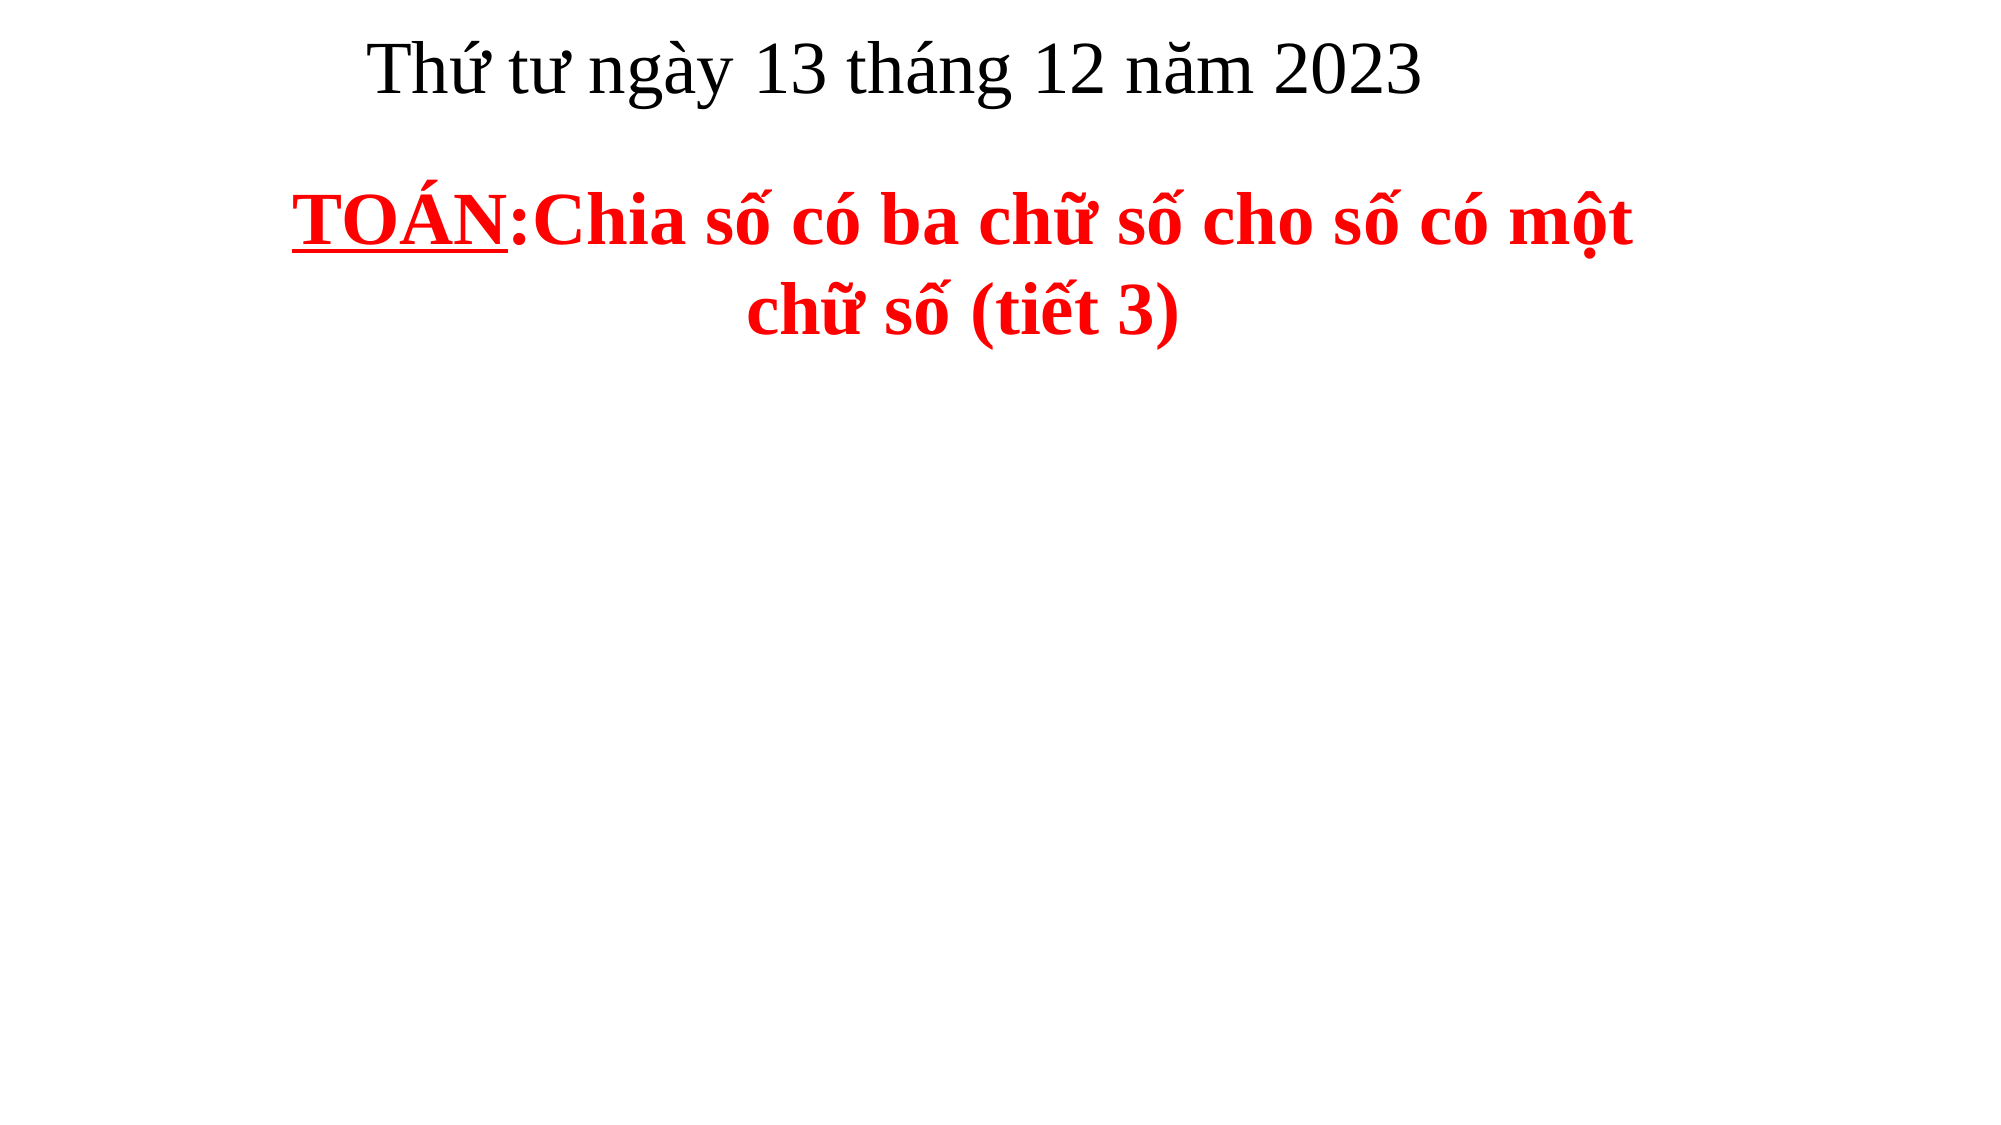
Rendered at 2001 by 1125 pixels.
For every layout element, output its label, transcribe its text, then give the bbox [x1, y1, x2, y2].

text_box TOÁN:Chia số có ba chữ số cho số có một chữ số (tiết 3) [233, 162, 1693, 447]
text_box Thứ tư ngày 13 tháng 12 năm 2023 [351, 35, 1668, 114]
